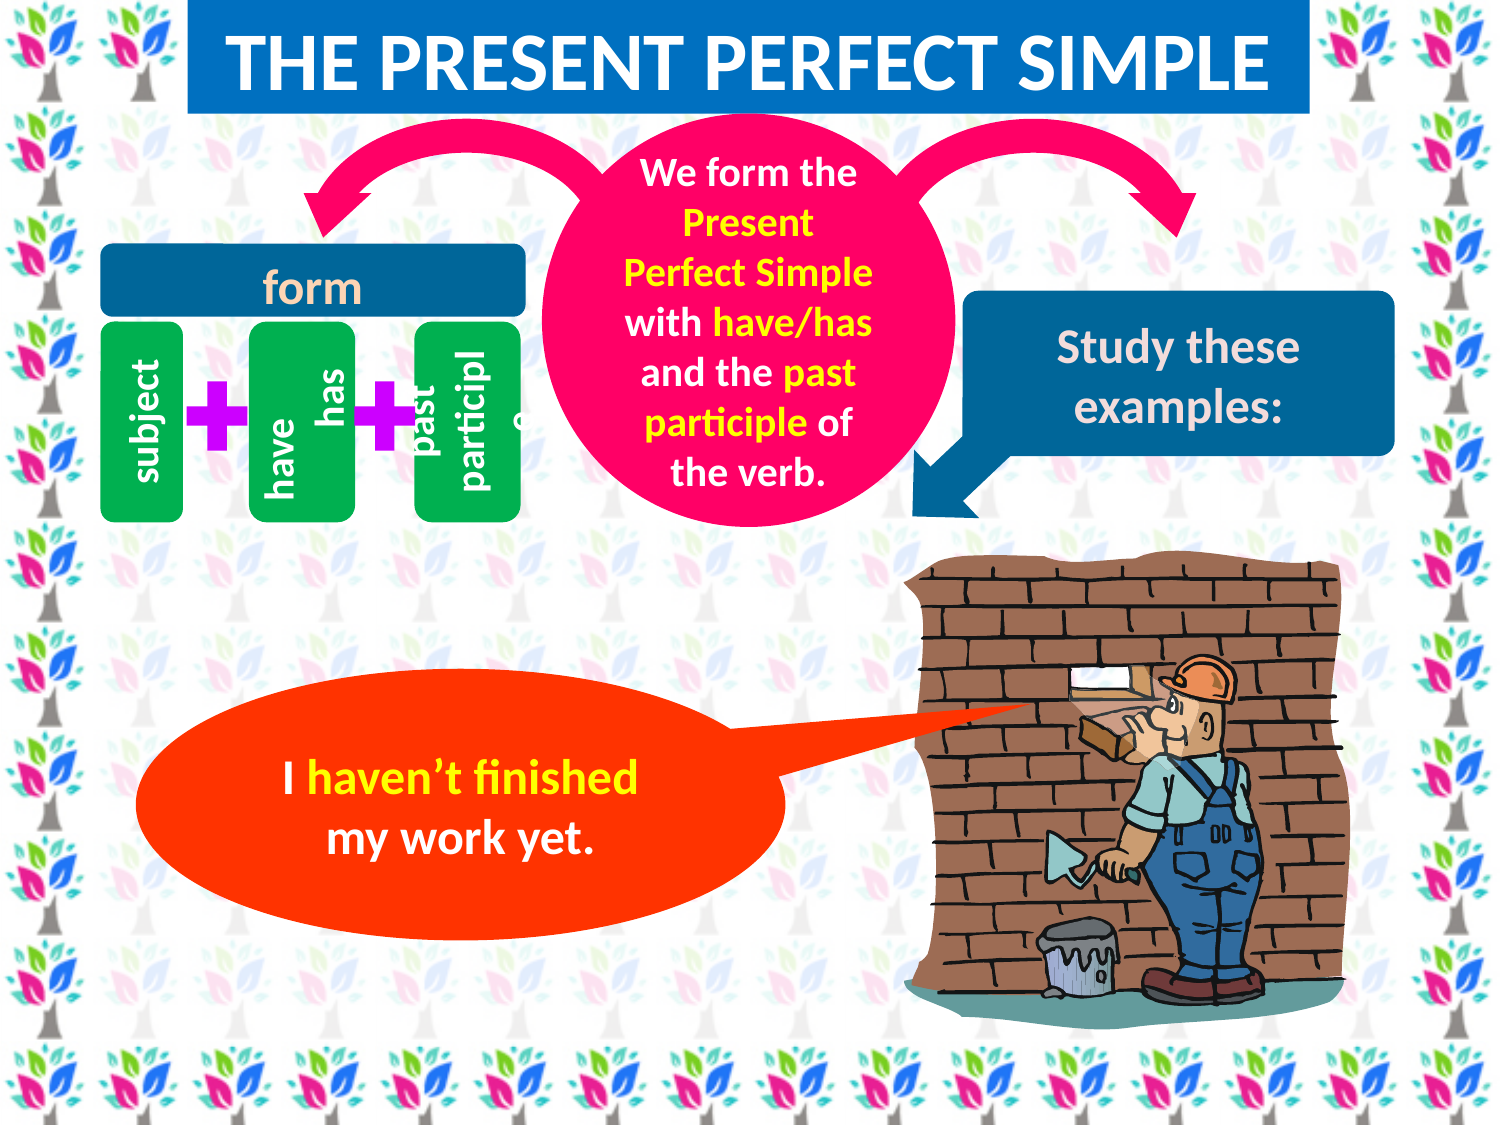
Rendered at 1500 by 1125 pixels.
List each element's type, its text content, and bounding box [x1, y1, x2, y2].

text_box [301, 116, 602, 240]
text_box [86, 100, 1402, 1049]
text_box [185, 379, 246, 453]
text_box [897, 116, 1199, 240]
text_box [910, 408, 1024, 521]
text_box form [98, 241, 528, 319]
text_box THE PRESENT PERFECT SIMPLE [185, 0, 1312, 116]
text_box I haven’t finished my work yet. [133, 666, 898, 943]
text_box Study these examples: [960, 288, 1397, 459]
text_box [352, 379, 417, 453]
text_box subject [98, 319, 186, 525]
text_box have has [246, 319, 358, 525]
text_box past participle [412, 319, 523, 525]
text_box We form the Present Perfect Simple with have/has and the past participle of the verb. [539, 111, 958, 530]
picture [903, 550, 1351, 1030]
